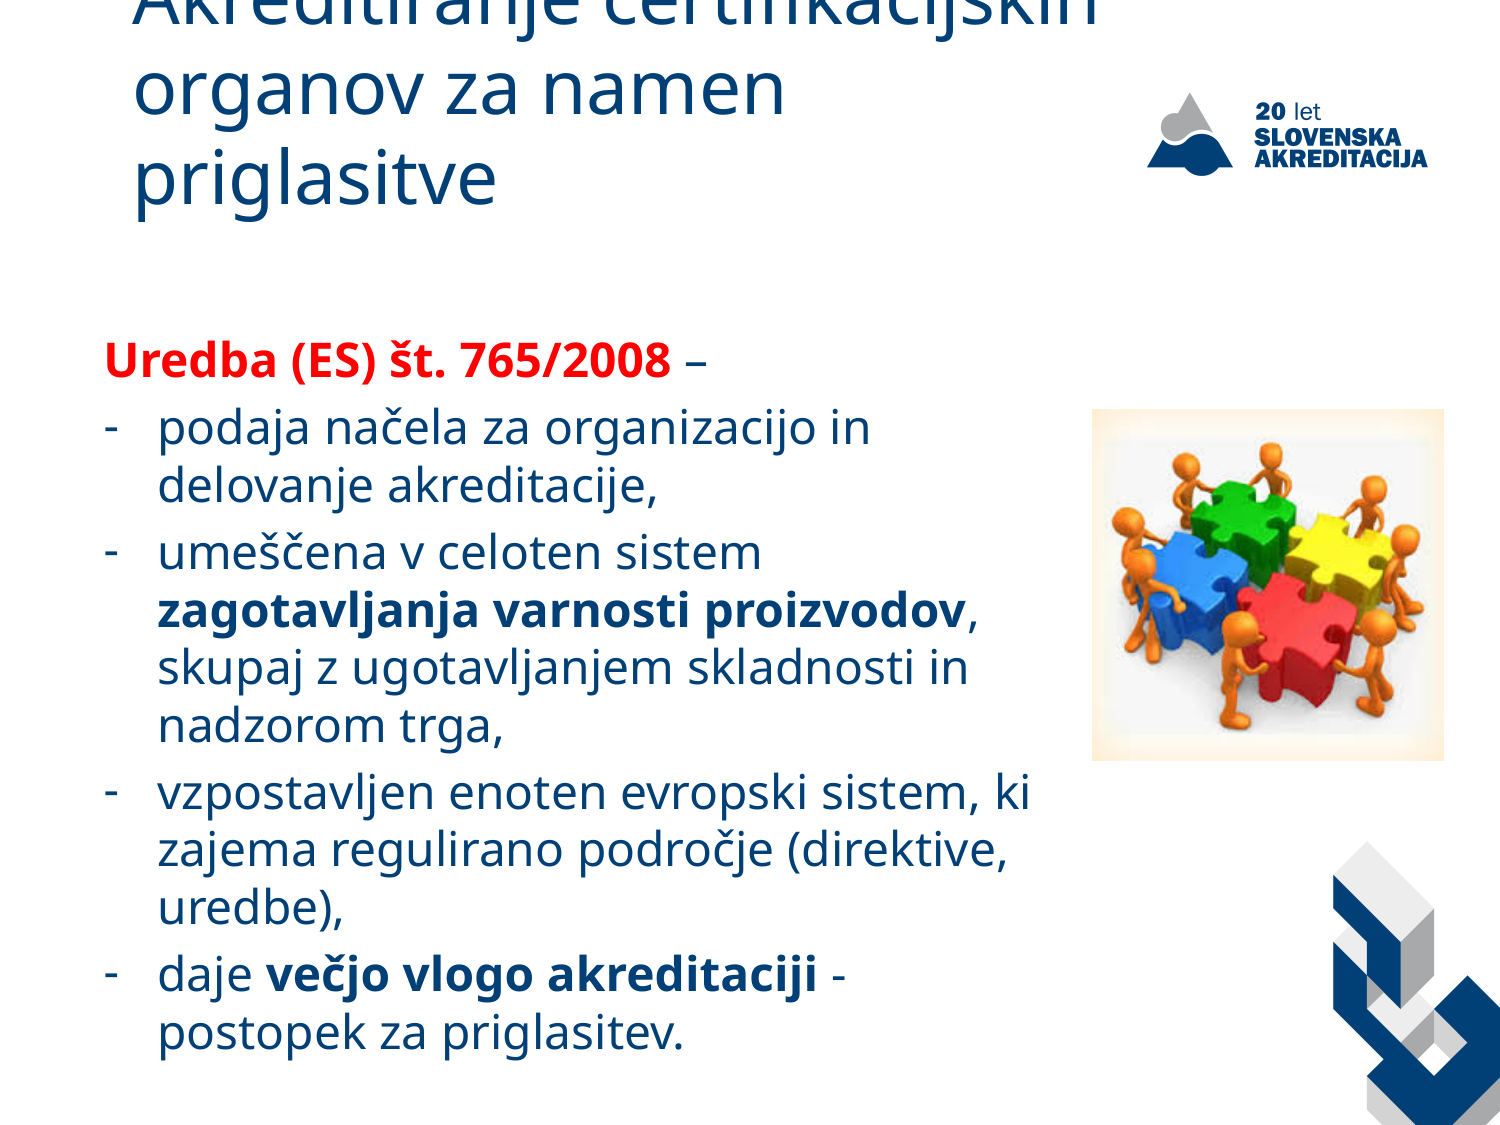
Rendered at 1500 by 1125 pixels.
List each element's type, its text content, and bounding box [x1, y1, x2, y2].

picture [0, 0, 1500, 1125]
list Uredba (ES) št. 765/2008 – podaja načela za organizacijo in delovanje akreditacije, umeščena v celoten sistem zagotavljanja varnosti proizvodov, skupaj z ugotavljanjem skladnosti in nadzorom trga, vzpostavljen enoten evropski sistem, ki zajema regulirano področje (direktive, uredbe), daje večjo vlogo akreditaciji - postopek za priglasitev. [88, 254, 1093, 1073]
title Akreditiranje certifikacijskih organov za namen priglasitve [117, 90, 1122, 228]
